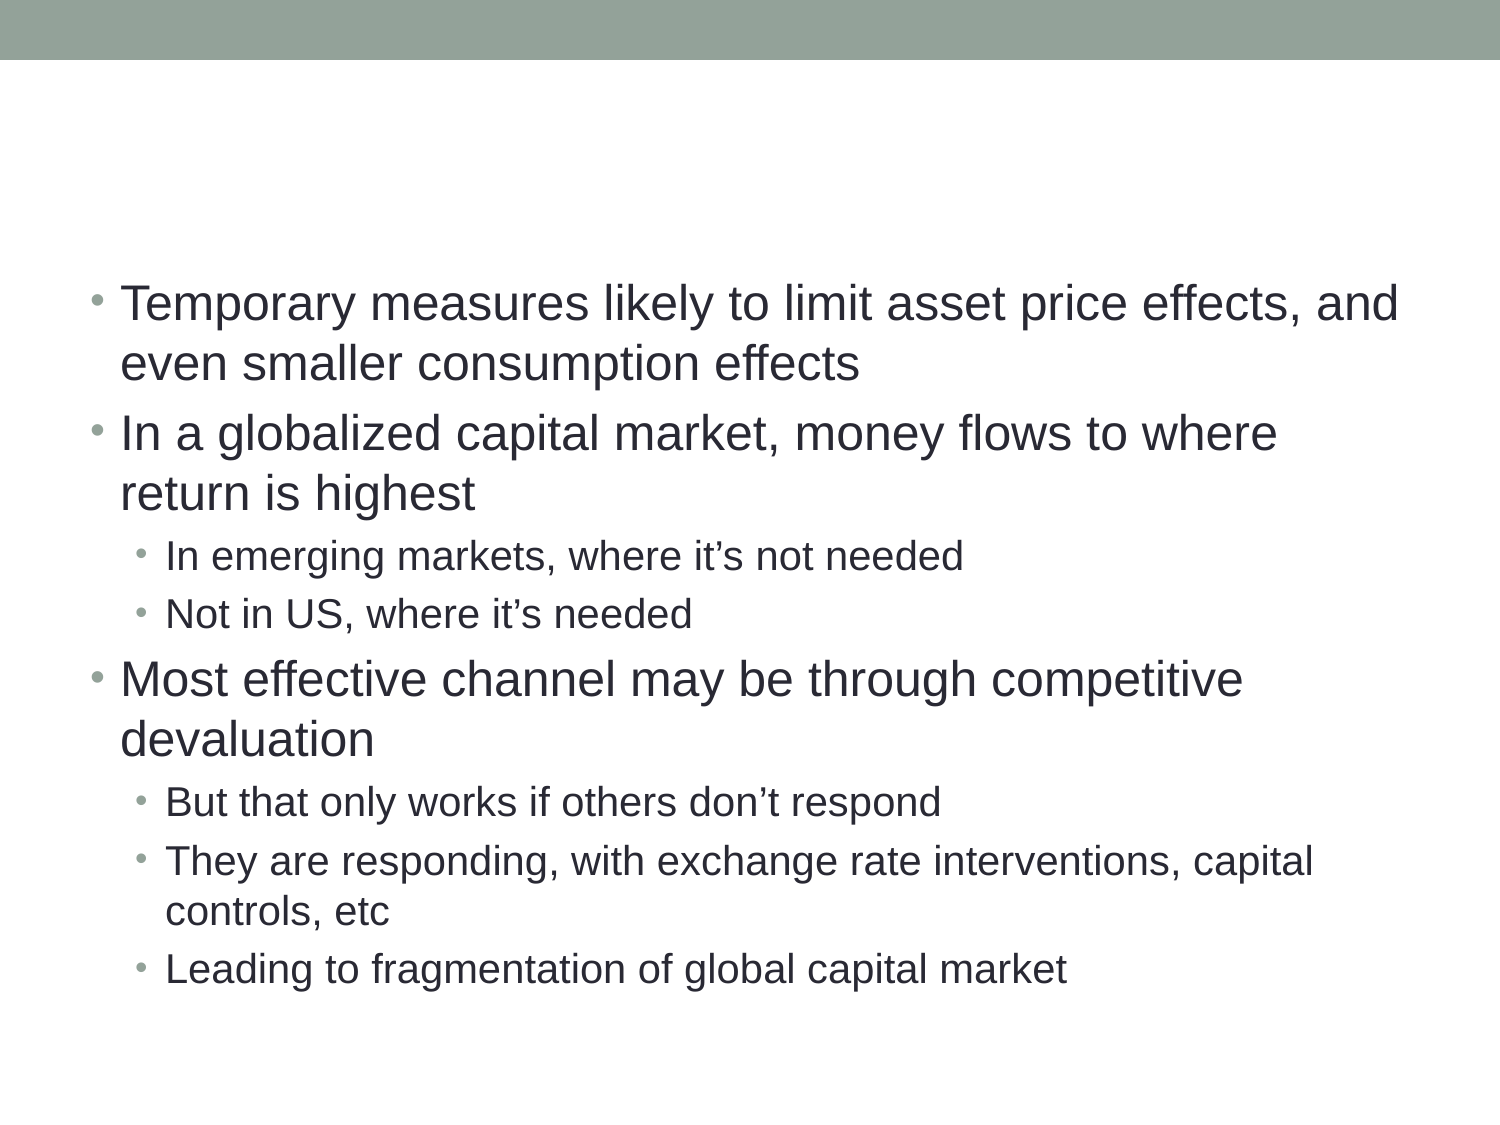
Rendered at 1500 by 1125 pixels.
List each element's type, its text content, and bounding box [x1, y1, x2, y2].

list Temporary measures likely to limit asset price effects, and even smaller consumption effects In a globalized capital market, money flows to where return is highest In emerging markets, where it’s not needed Not in US, where it’s needed Most effective channel may be through competitive devaluation But that only works if others don’t respond They are responding, with exchange rate interventions, capital controls, etc Leading to fragmentation of global capital market [75, 262, 1425, 1063]
